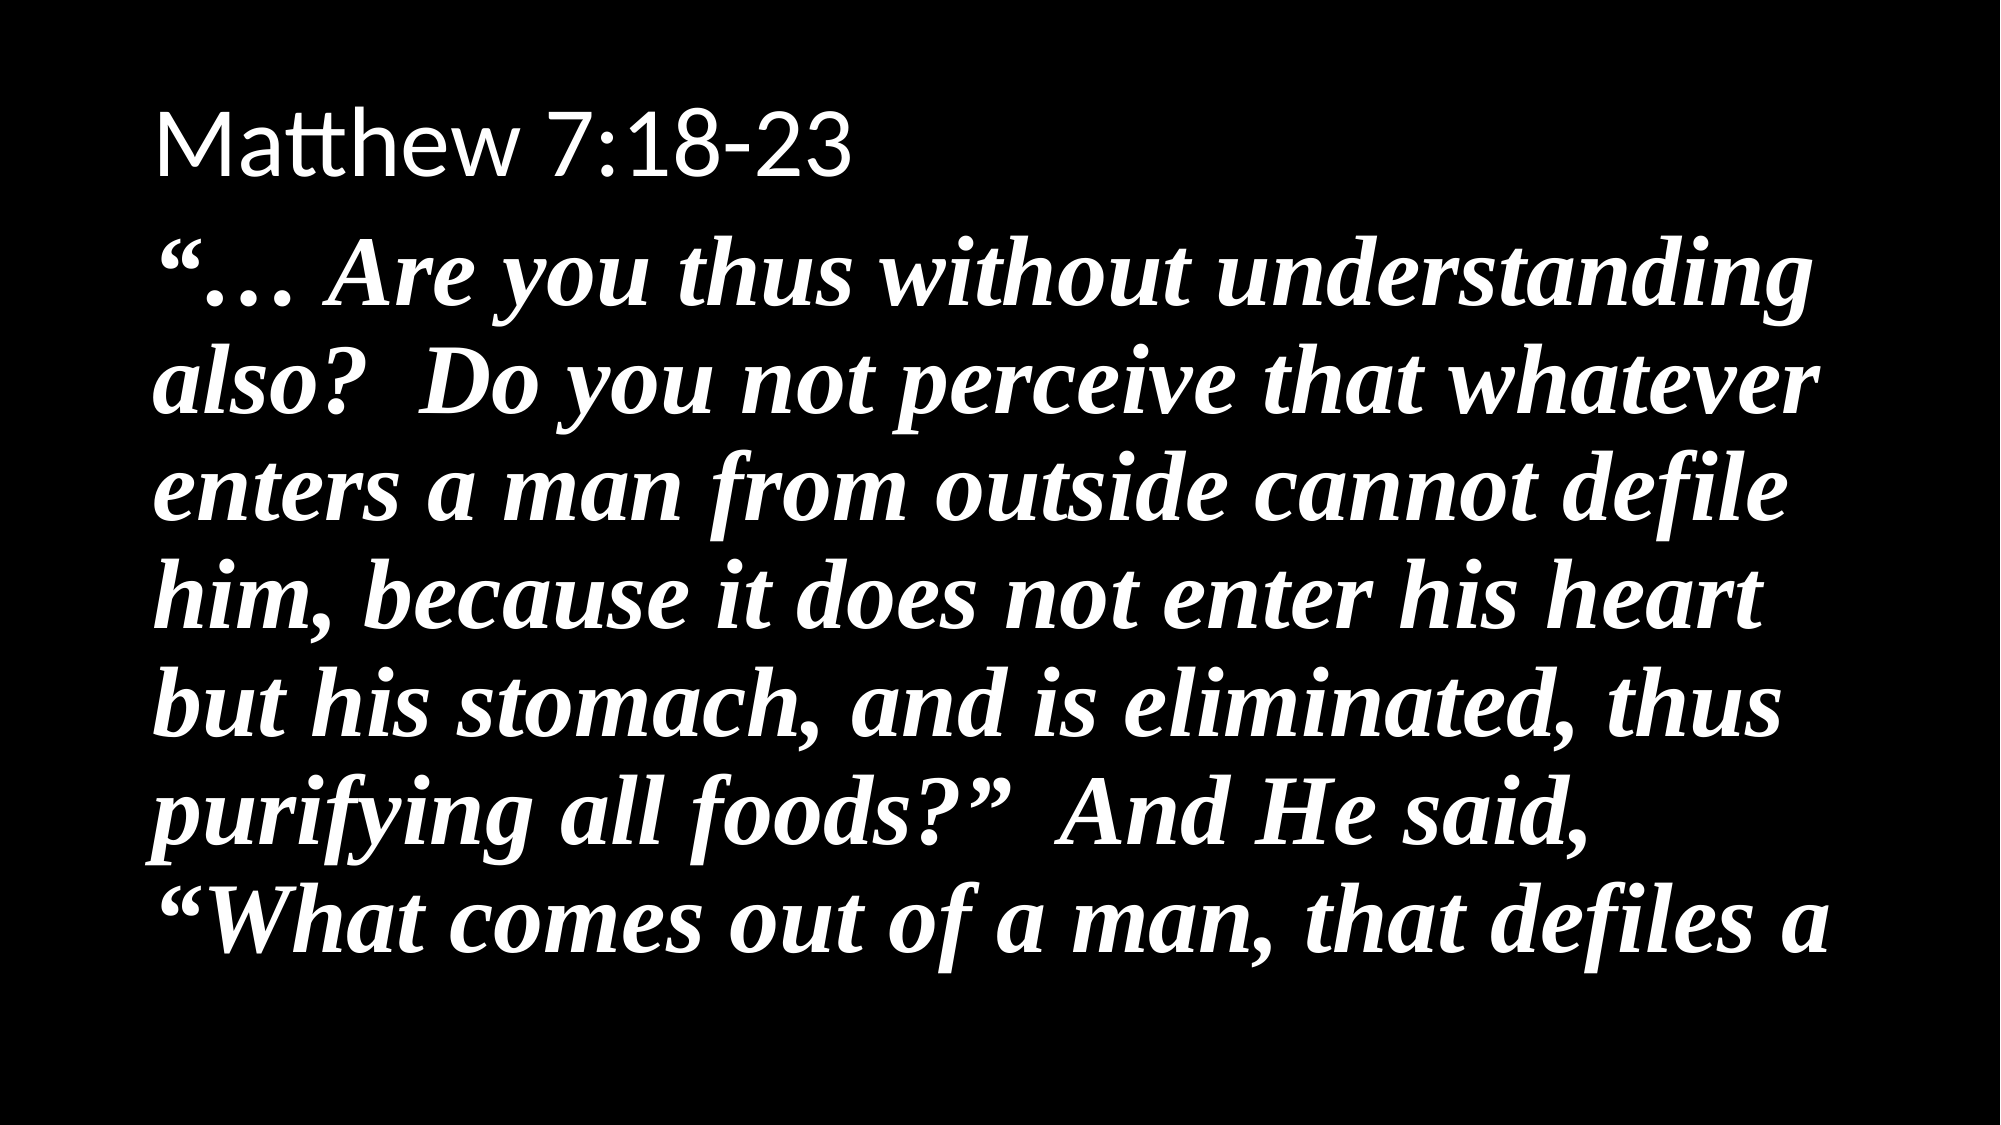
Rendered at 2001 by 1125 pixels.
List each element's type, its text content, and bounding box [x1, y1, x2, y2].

list Matthew 7:18-23 “… Are you thus without understanding also? Do you not perceive that whatever enters a man from outside cannot defile him, because it does not enter his heart but his stomach, and is eliminated, thus purifying all foods?” And He said, “What comes out of a man, that defiles a [137, 82, 1863, 1014]
